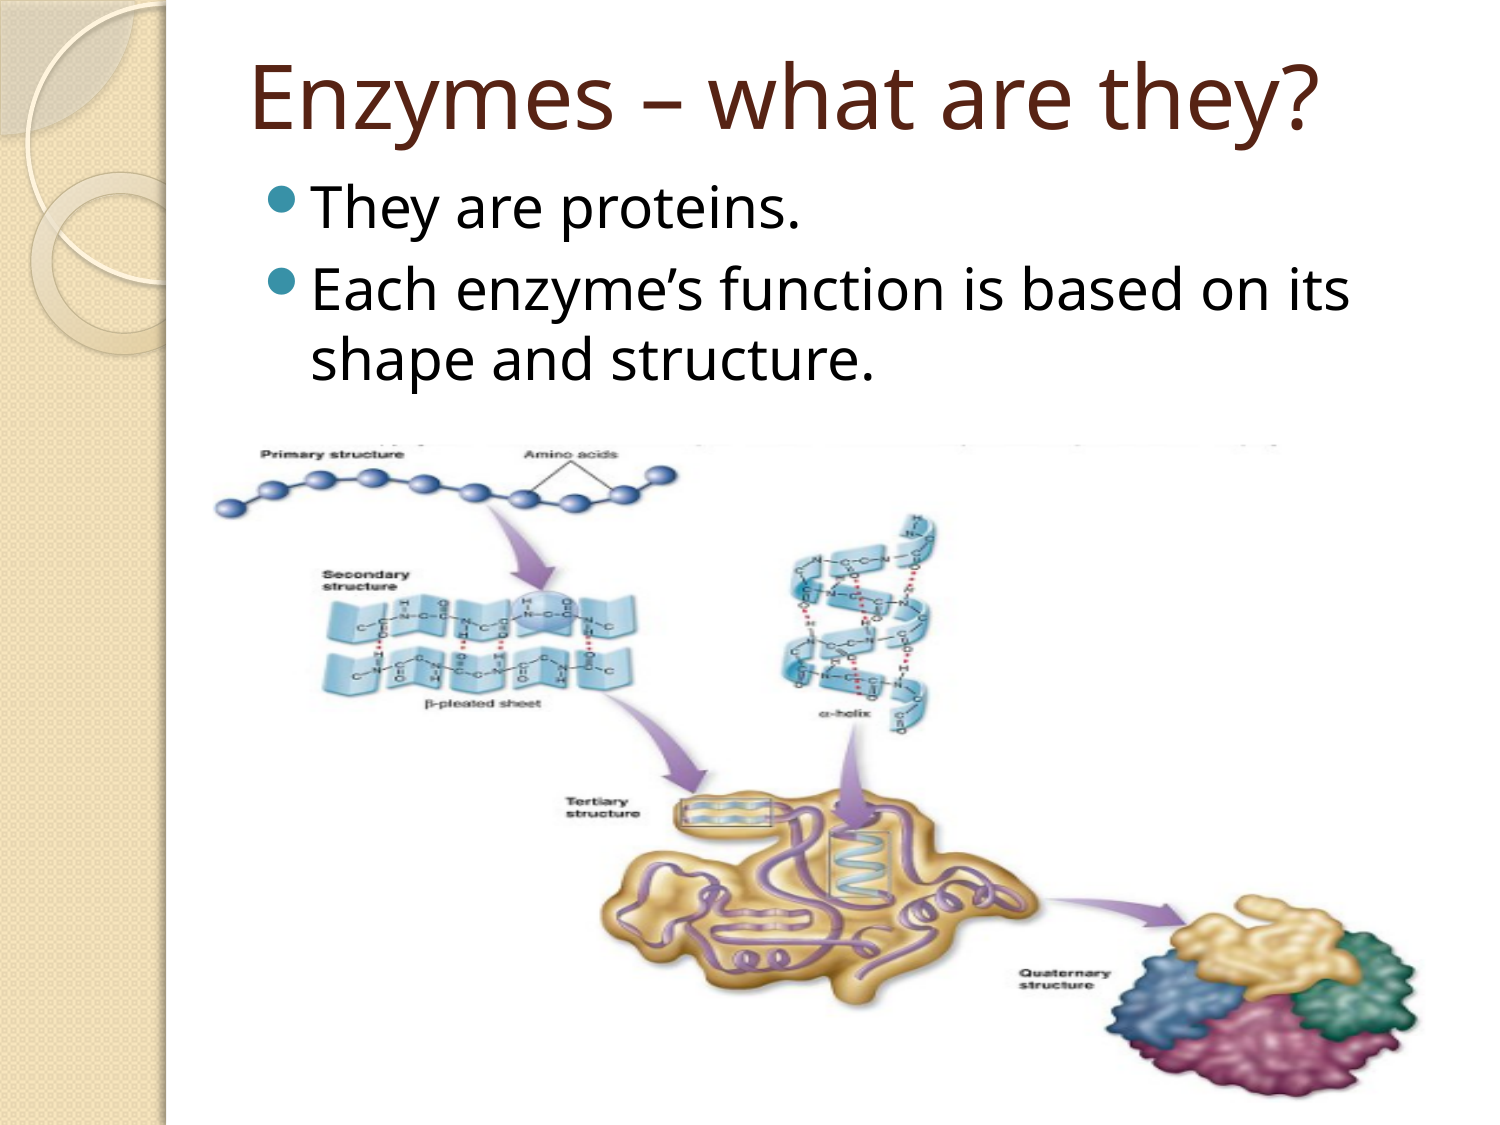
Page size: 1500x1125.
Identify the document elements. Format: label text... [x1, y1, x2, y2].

title Enzymes – what are they? [232, 0, 1463, 188]
list They are proteins. Each enzyme’s function is based on its shape and structure. [235, 162, 1466, 399]
picture [174, 399, 1463, 1125]
